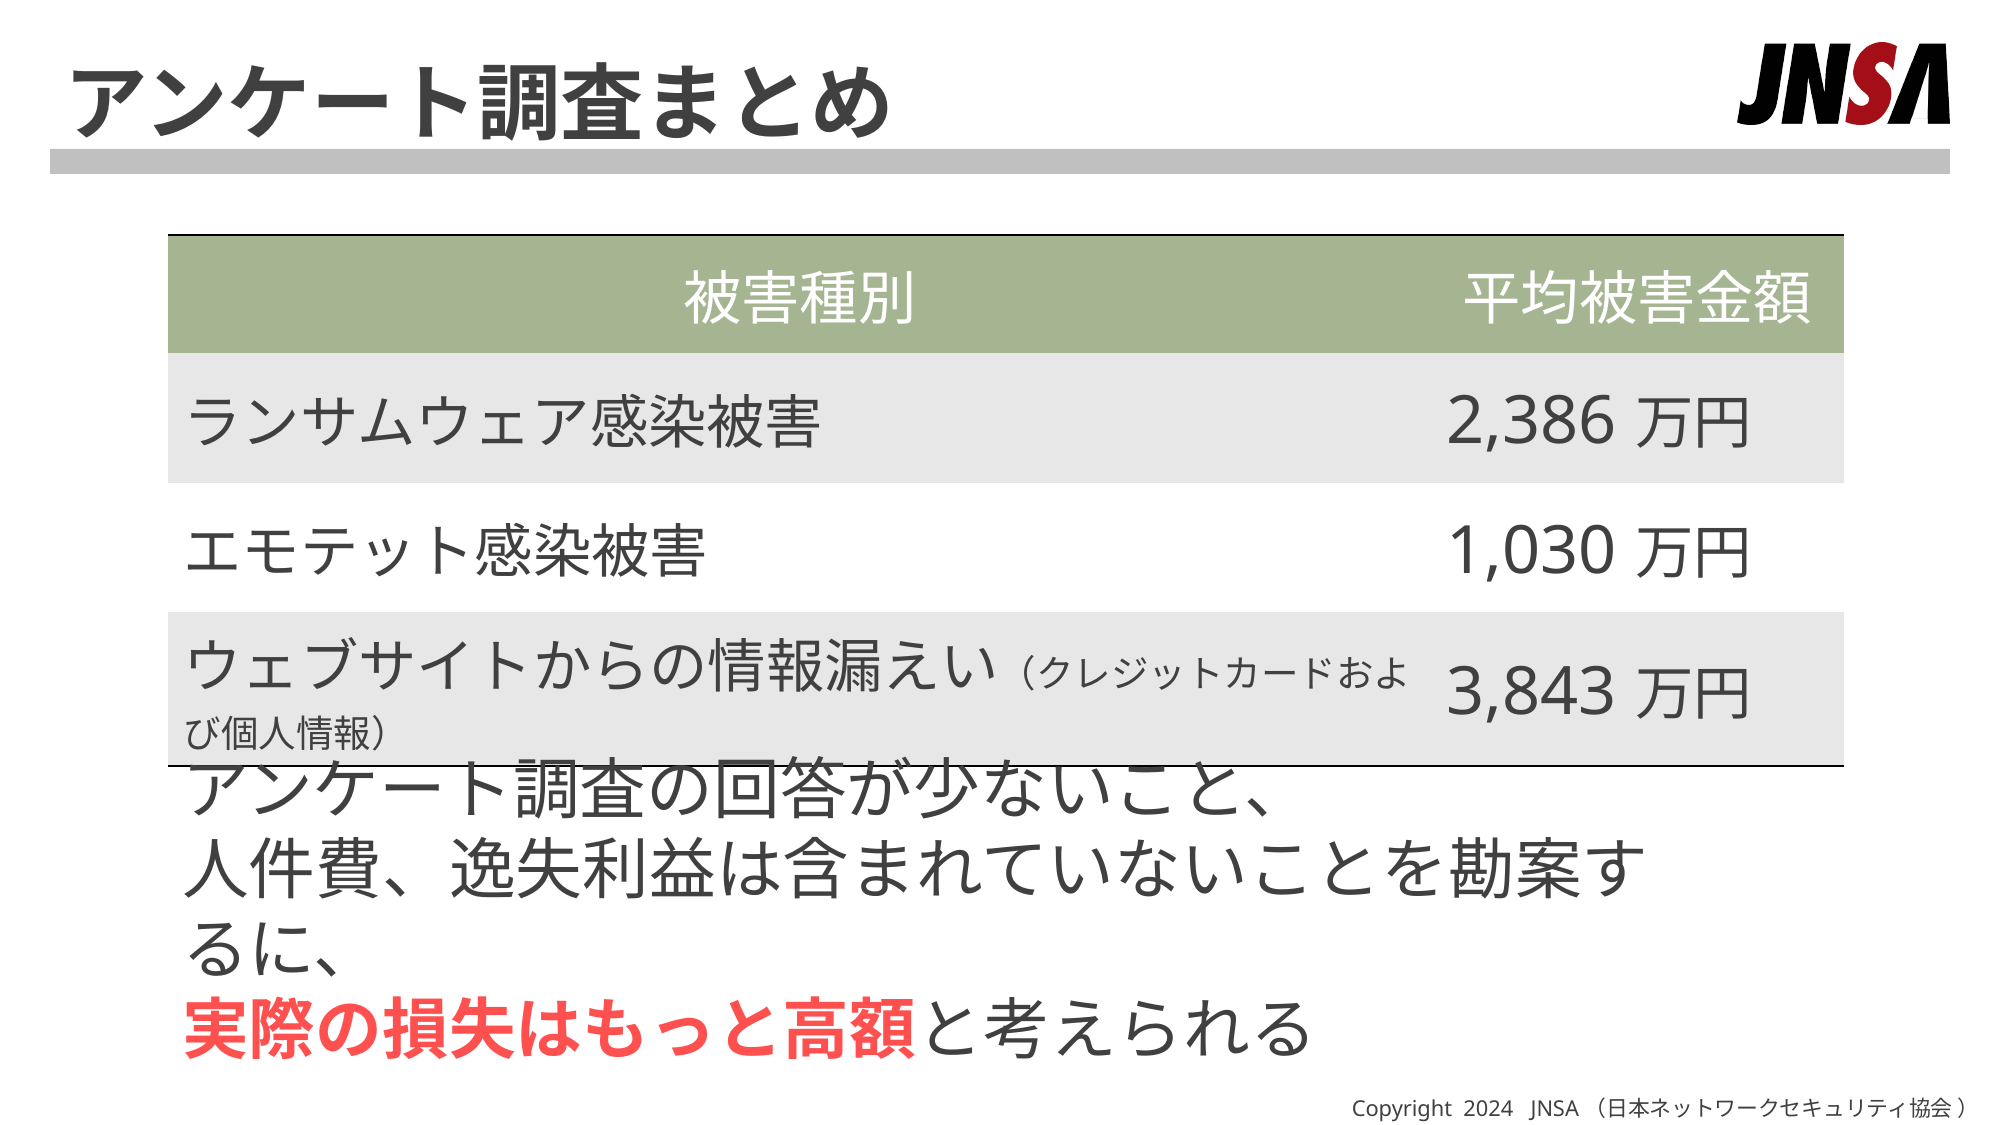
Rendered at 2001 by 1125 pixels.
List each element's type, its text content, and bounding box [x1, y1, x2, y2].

table_cell 1,030万円 [1431, 483, 1844, 612]
table_cell ウェブサイトからの情報漏えい（クレジットカードおよび個人情報） [168, 612, 1431, 765]
footer Copyright 2024 JNSA（日本ネットワークセキュリティ協会 ​‌）​ [1214, 1087, 2000, 1125]
table_cell ランサムウェア感染被害 [168, 353, 1431, 483]
table_header 平均被害金額 [1431, 236, 1844, 353]
table_cell エモテット感染被害 [168, 483, 1431, 612]
title アンケート調査まとめ [50, 42, 1669, 139]
table_header 被害種別 [168, 236, 1431, 353]
picture [1737, 42, 1950, 125]
text_box アンケート調査の回答が少ないこと、 人件費、逸失利益は含まれていないことを勘案するに、 実際の損失はもっと高額と考えられる [167, 822, 1694, 992]
table_cell 2,386万円 [1431, 353, 1844, 483]
table_cell 3,843万円 [1431, 612, 1844, 765]
